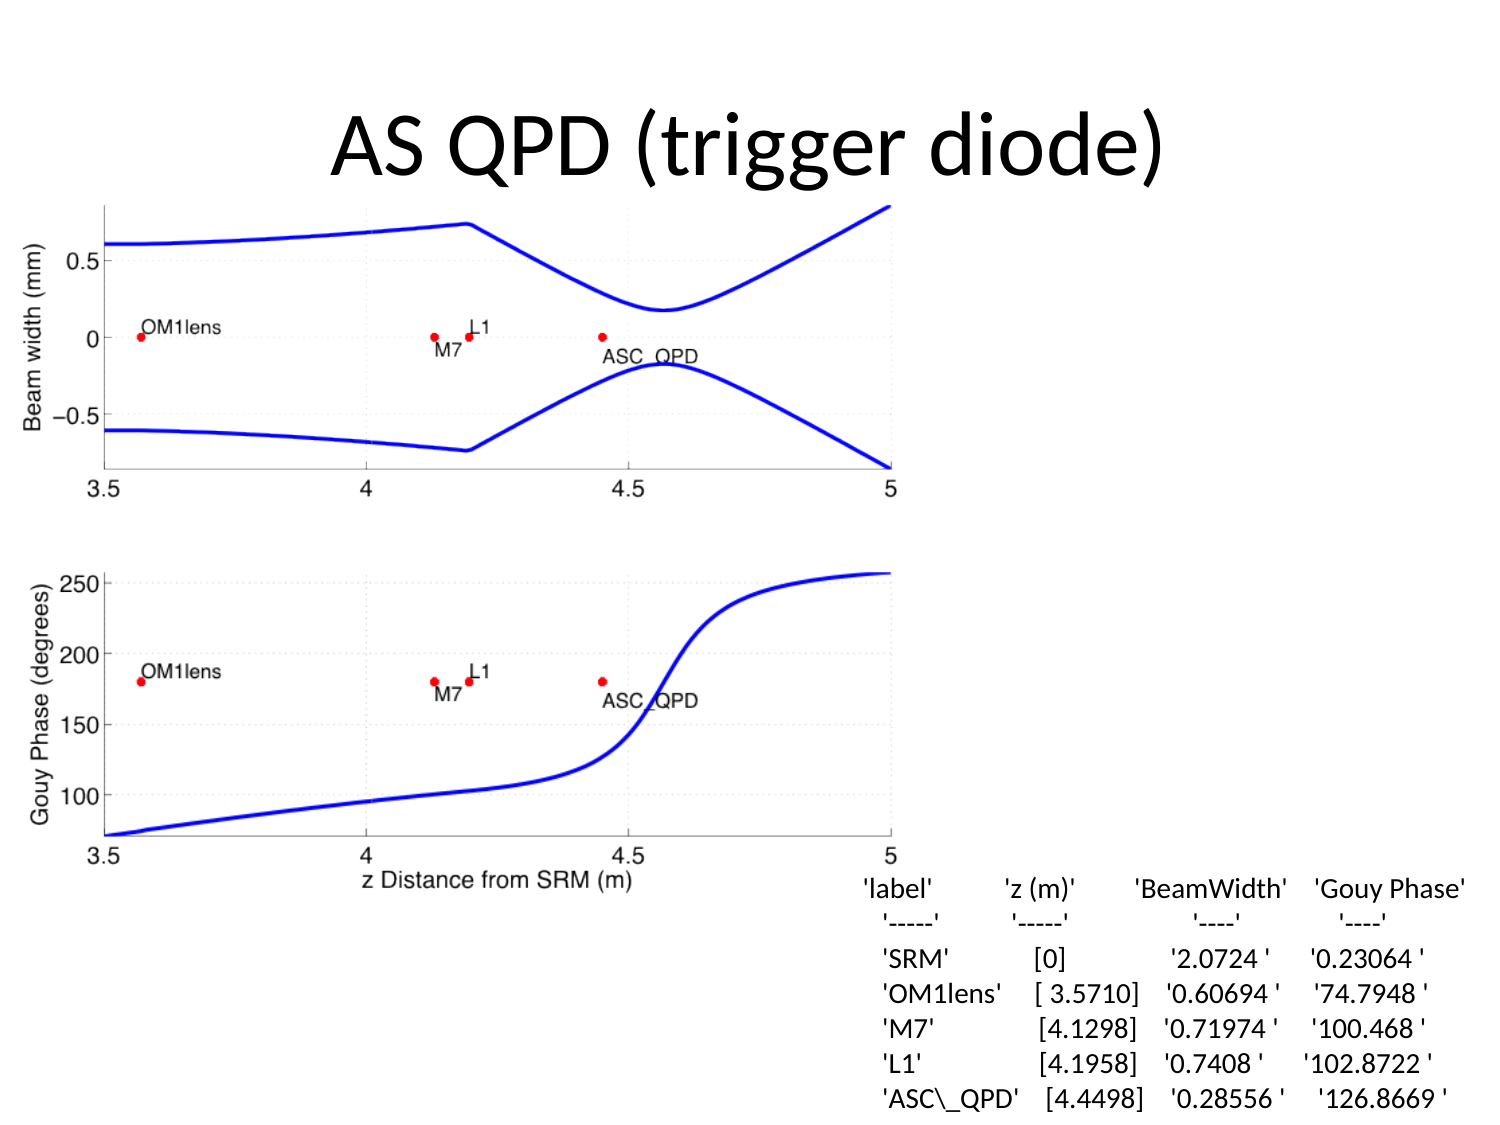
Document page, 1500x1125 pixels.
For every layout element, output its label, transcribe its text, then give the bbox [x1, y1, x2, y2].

picture [0, 188, 904, 906]
title AS QPD (trigger diode) [75, 45, 1425, 233]
text_box 'label' 'z (m)' 'BeamWidth' 'Gouy Phase' '-----' '-----' '----' '----' 'SRM' [0] '2.0724 ' '0.23064 ' 'OM1lens' [ 3.5710] '0.60694 ' '74.7948 ' 'M7' [4.1298] '0.71974 ' '100.468 ' 'L1' [4.1958] '0.7408 ' '102.8722 ' 'ASC\_QPD' [4.4498] '0.28556 ' '126.8669 ' [841, 862, 1498, 1122]
